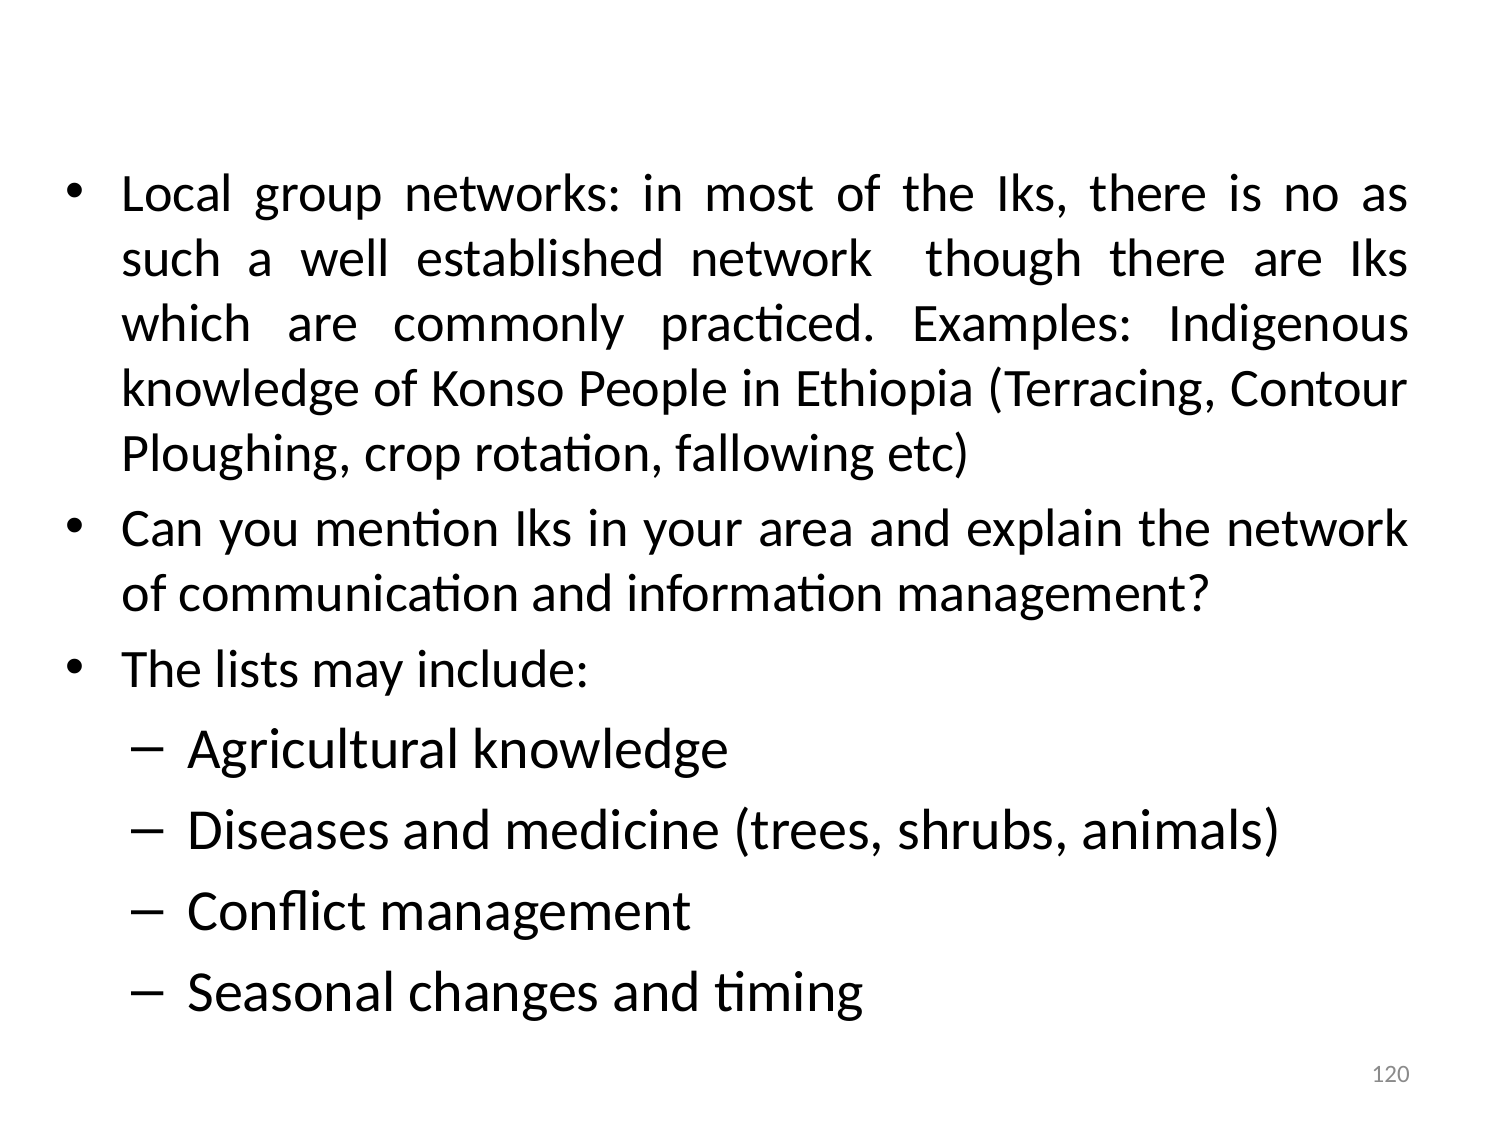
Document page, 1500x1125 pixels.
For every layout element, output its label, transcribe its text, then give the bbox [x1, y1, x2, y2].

slide_number 120 [1074, 1042, 1425, 1103]
list Local group networks: in most of the Iks, there is no as such a well established network though there are Iks which are commonly practiced. Examples: Indigenous knowledge of Konso People in Ethiopia (Terracing, Contour Ploughing, crop rotation, fallowing etc) Can you mention Iks in your area and explain the network of communication and information management? The lists may include: Agricultural knowledge Diseases and medicine (trees, shrubs, animals) Conflict management Seasonal changes and timing [50, 149, 1425, 1088]
